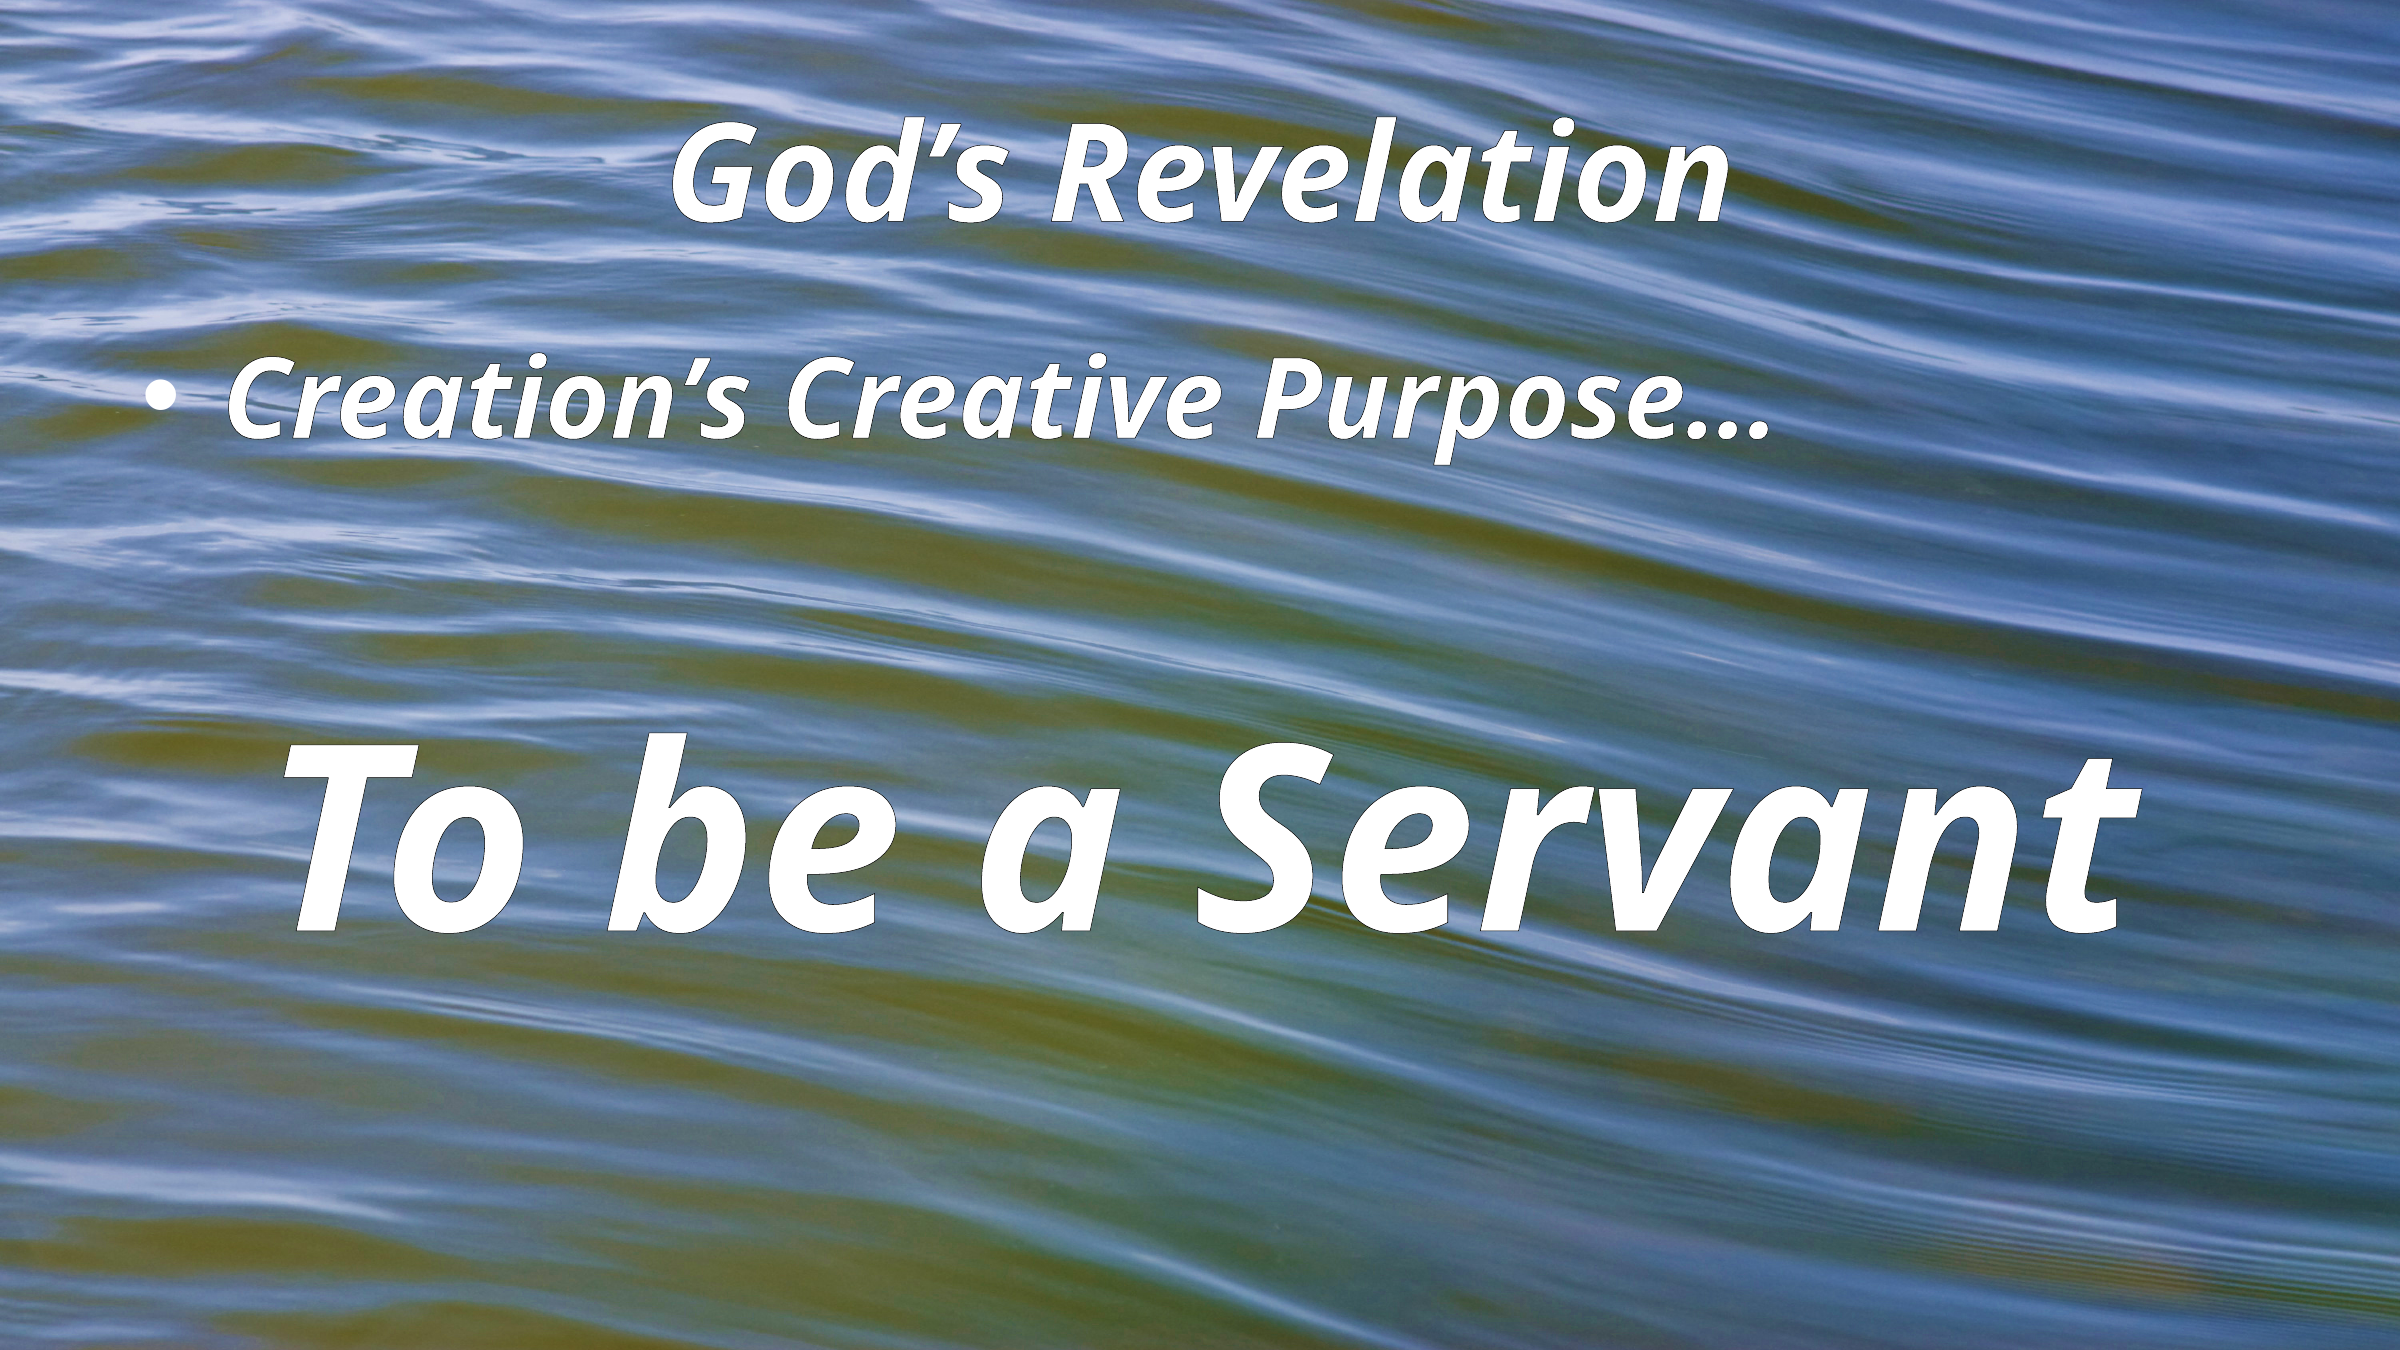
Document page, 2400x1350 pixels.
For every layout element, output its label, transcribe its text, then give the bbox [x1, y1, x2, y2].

list Creation’s Creative Purpose… To be a Servant [120, 315, 2280, 1300]
picture [0, 0, 2400, 1350]
title God’s Revelation [120, 54, 2280, 279]
